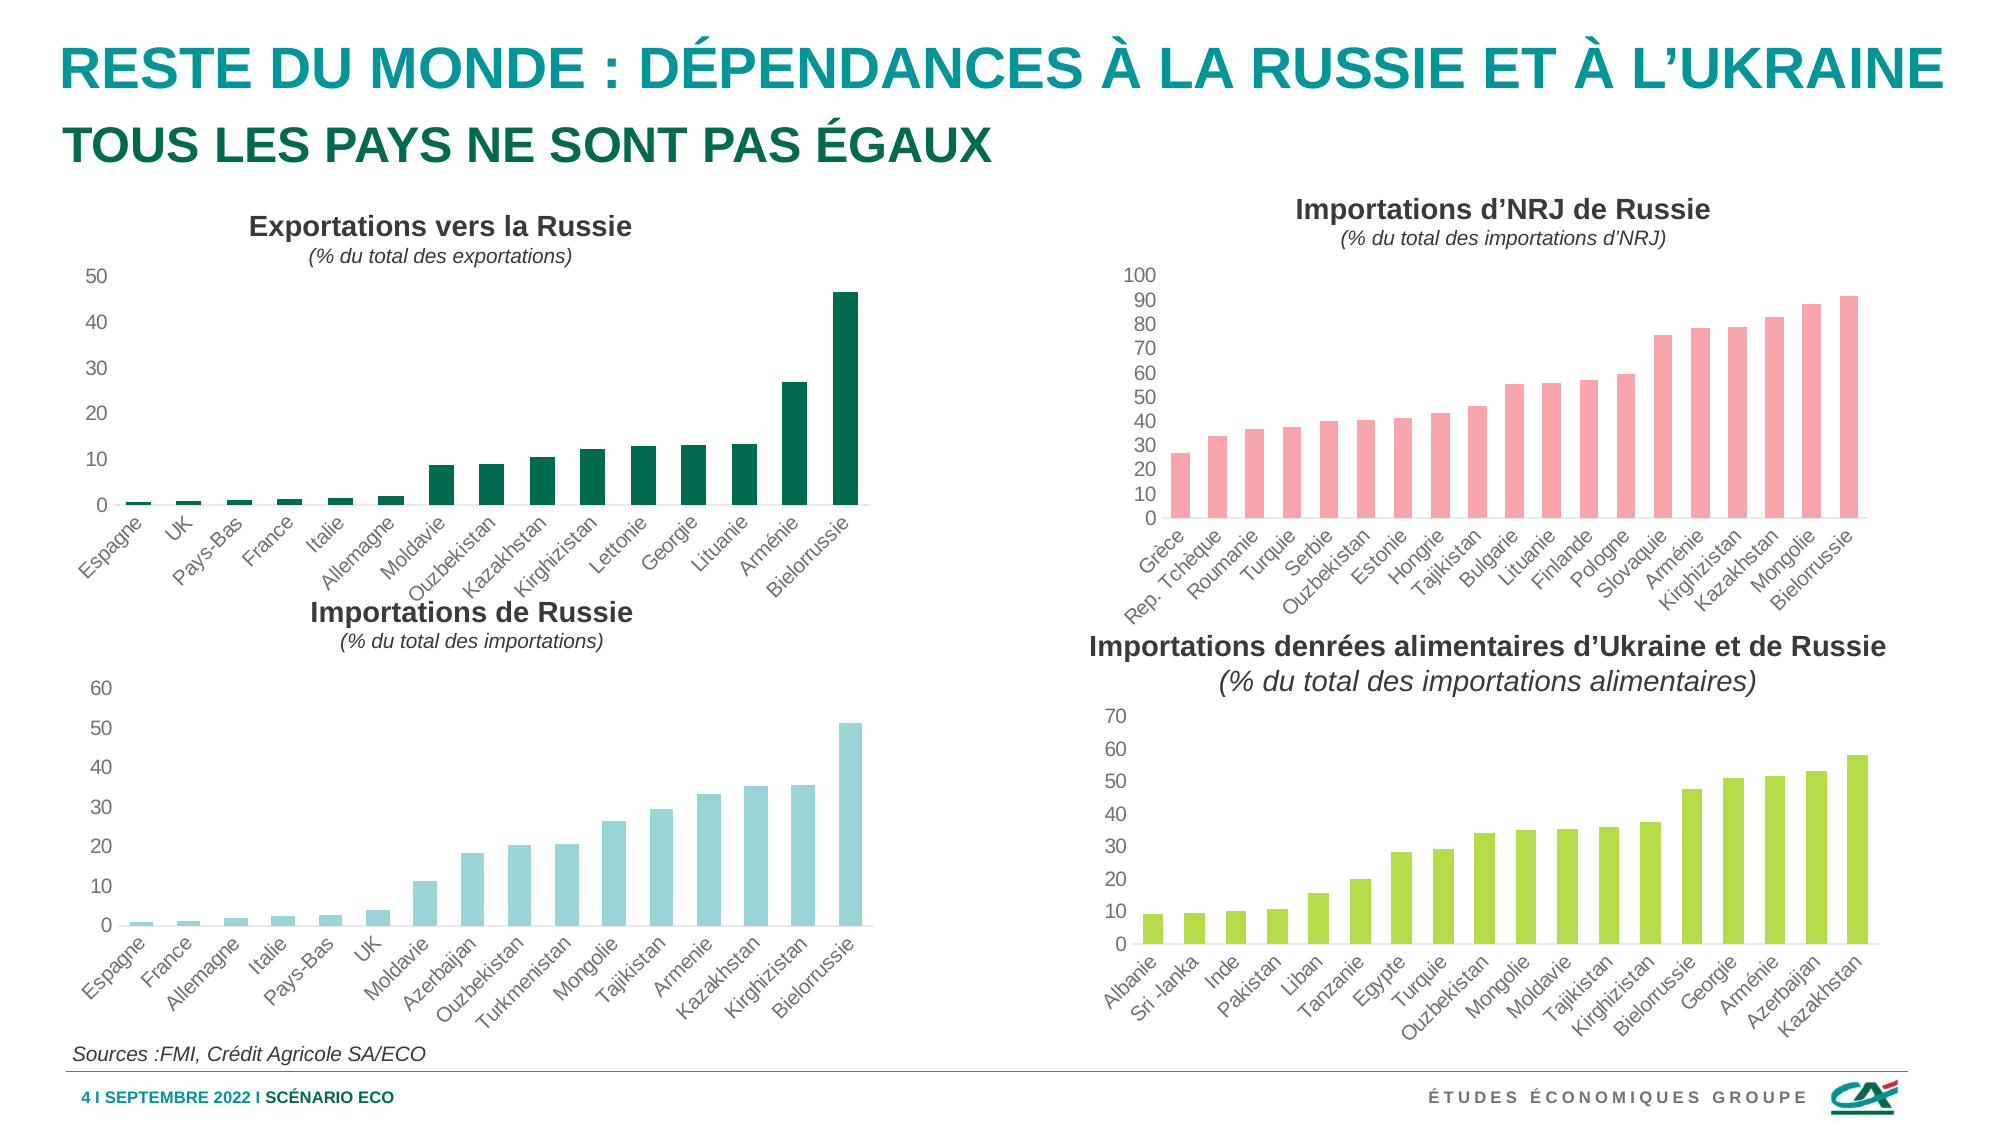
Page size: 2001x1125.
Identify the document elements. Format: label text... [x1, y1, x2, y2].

chart [1079, 257, 1897, 653]
list Exportations vers la Russie (% du total des exportations) [47, 212, 835, 263]
title Reste du monde : Dépendances à la Russie et à l’Ukraine [44, 28, 1984, 103]
list Tous les pays ne sont pas égaux [47, 105, 1958, 188]
list Importations d’NRJ de Russie (% du total des importations d’NRJ) [1109, 212, 1898, 263]
chart [56, 257, 888, 616]
picture [1821, 1073, 1907, 1121]
chart [46, 676, 908, 1055]
list Importations denrées alimentaires d’Ukraine et de Russie (% du total des importations alimentaires) [1019, 654, 1958, 705]
chart [1079, 704, 1900, 1068]
list Sources :FMI, Crédit Agricole SA/ECO [57, 1055, 646, 1068]
list Importations de Russie (% du total des importations) [78, 616, 866, 673]
